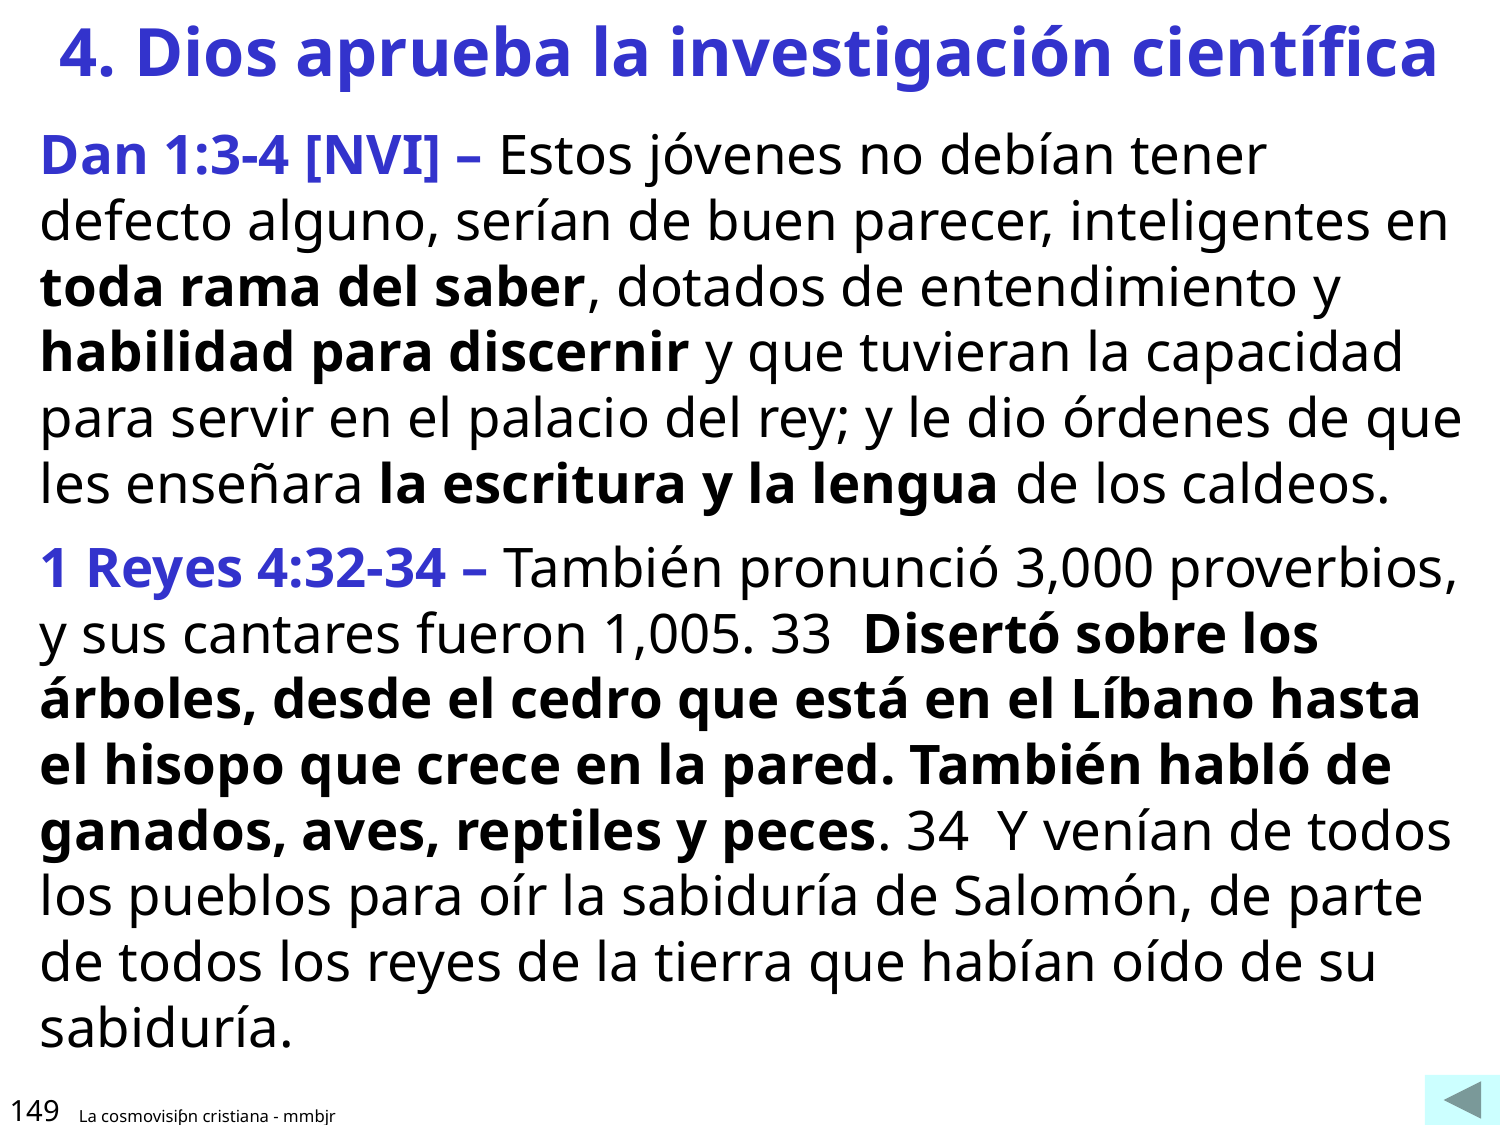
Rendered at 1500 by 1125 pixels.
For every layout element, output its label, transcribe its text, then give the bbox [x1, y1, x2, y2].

text_box [1424, 1074, 1500, 1125]
title 4. Dios aprueba la investigación científica [0, 0, 1500, 100]
slide_number 149 [0, 1084, 307, 1125]
list Dan 1:3-4 [NVI] – Estos jóvenes no debían tener defecto alguno, serían de buen parecer, inteligentes en toda rama del saber, dotados de entendimiento y habilidad para discernir y que tuvieran la capacidad para servir en el palacio del rey; y le dio órdenes de que les enseñara la escritura y la lengua de los caldeos. 1 Reyes 4:32-34 – También pronunció 3,000 proverbios, y sus cantares fueron 1,005. 33 Disertó sobre los árboles, desde el cedro que está en el Líbano hasta el hisopo que crece en la pared. También habló de ganados, aves, reptiles y peces. 34 Y venían de todos los pueblos para oír la sabiduría de Salomón, de parte de todos los reyes de la tierra que habían oído de su sabiduría. [24, 112, 1488, 1100]
slide_number La cosmovisiƥn cristiana - mmbjr [307, 1097, 477, 1125]
